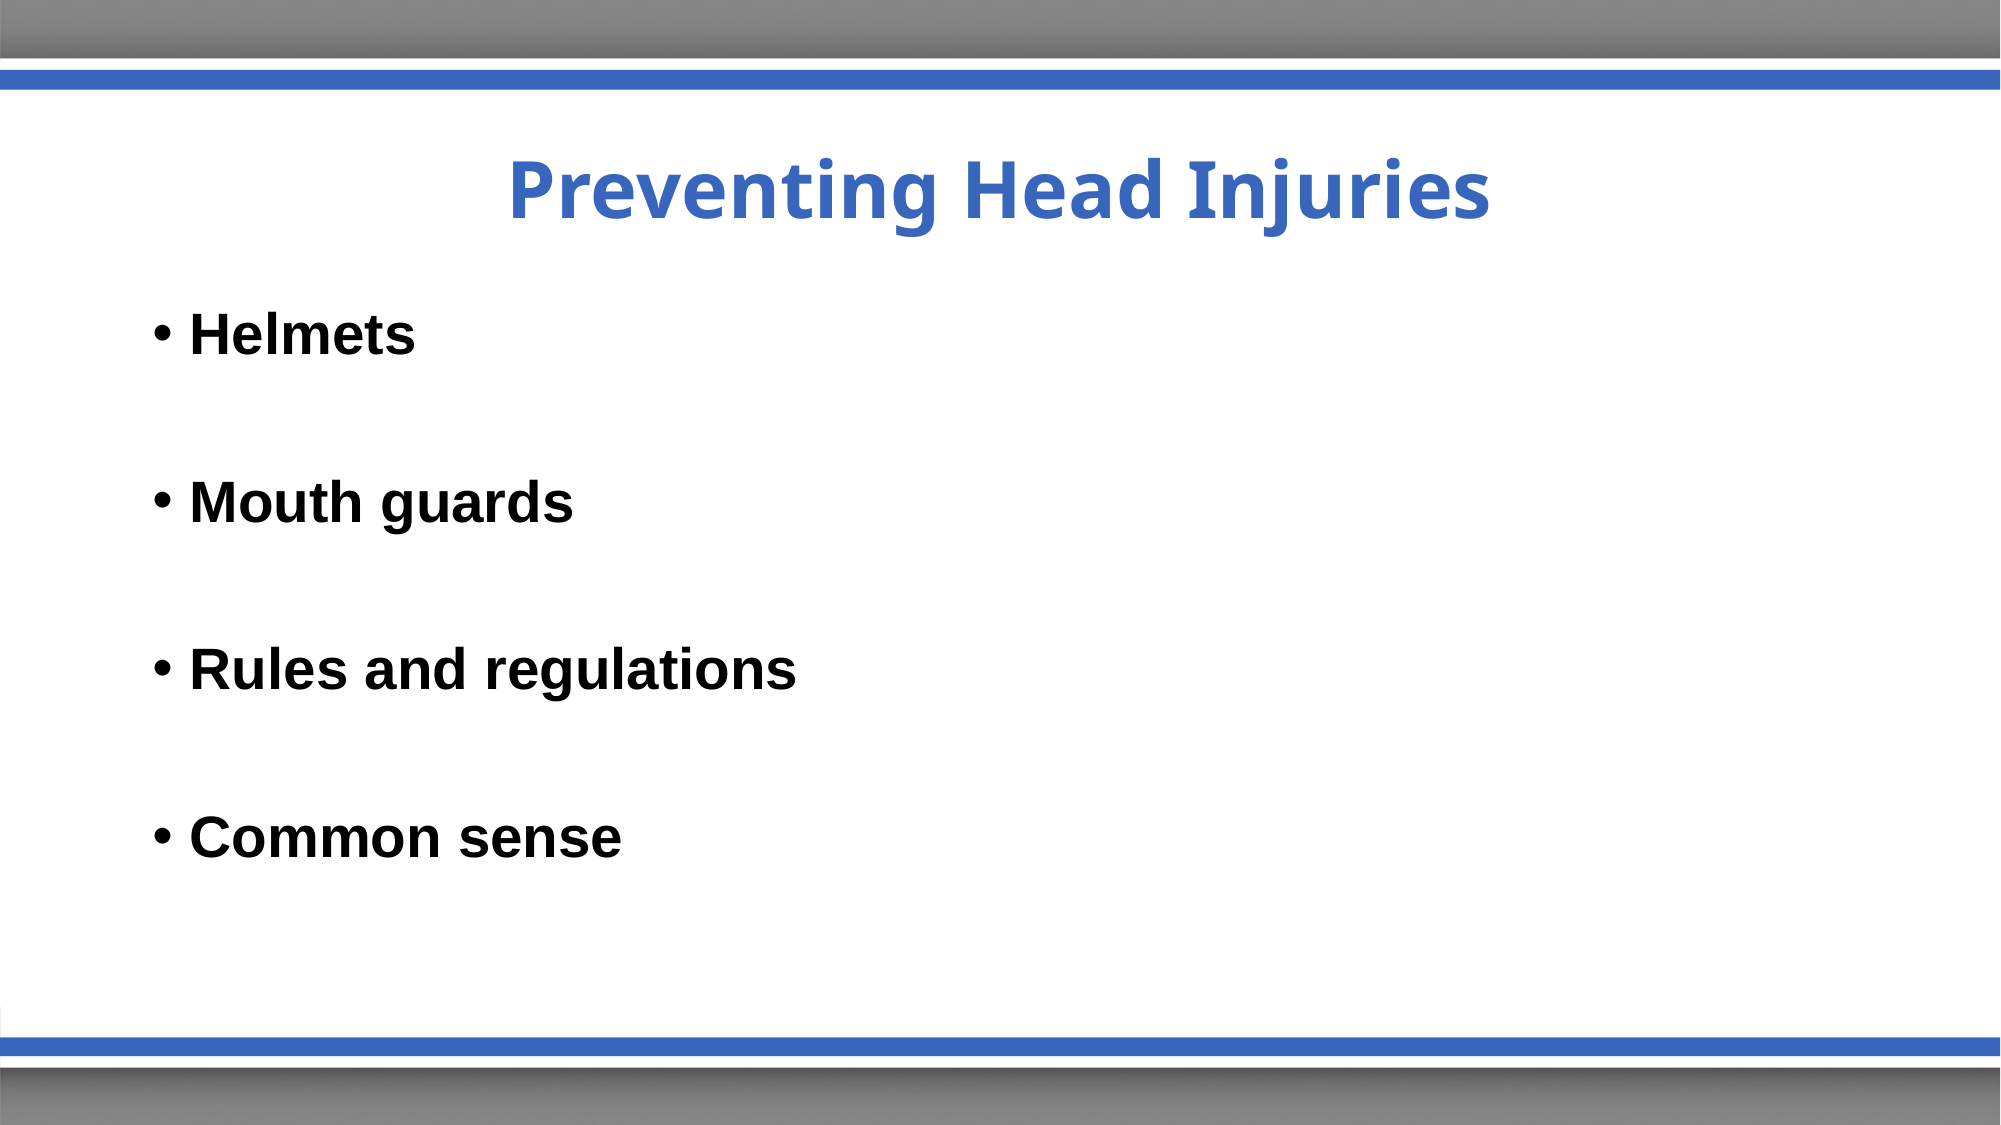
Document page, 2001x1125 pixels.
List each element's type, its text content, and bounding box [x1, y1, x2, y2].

title Preventing Head Injuries [137, 159, 1863, 227]
list Helmets Mouth guards Rules and regulations Common sense [137, 296, 1863, 981]
picture [0, 0, 2001, 1125]
